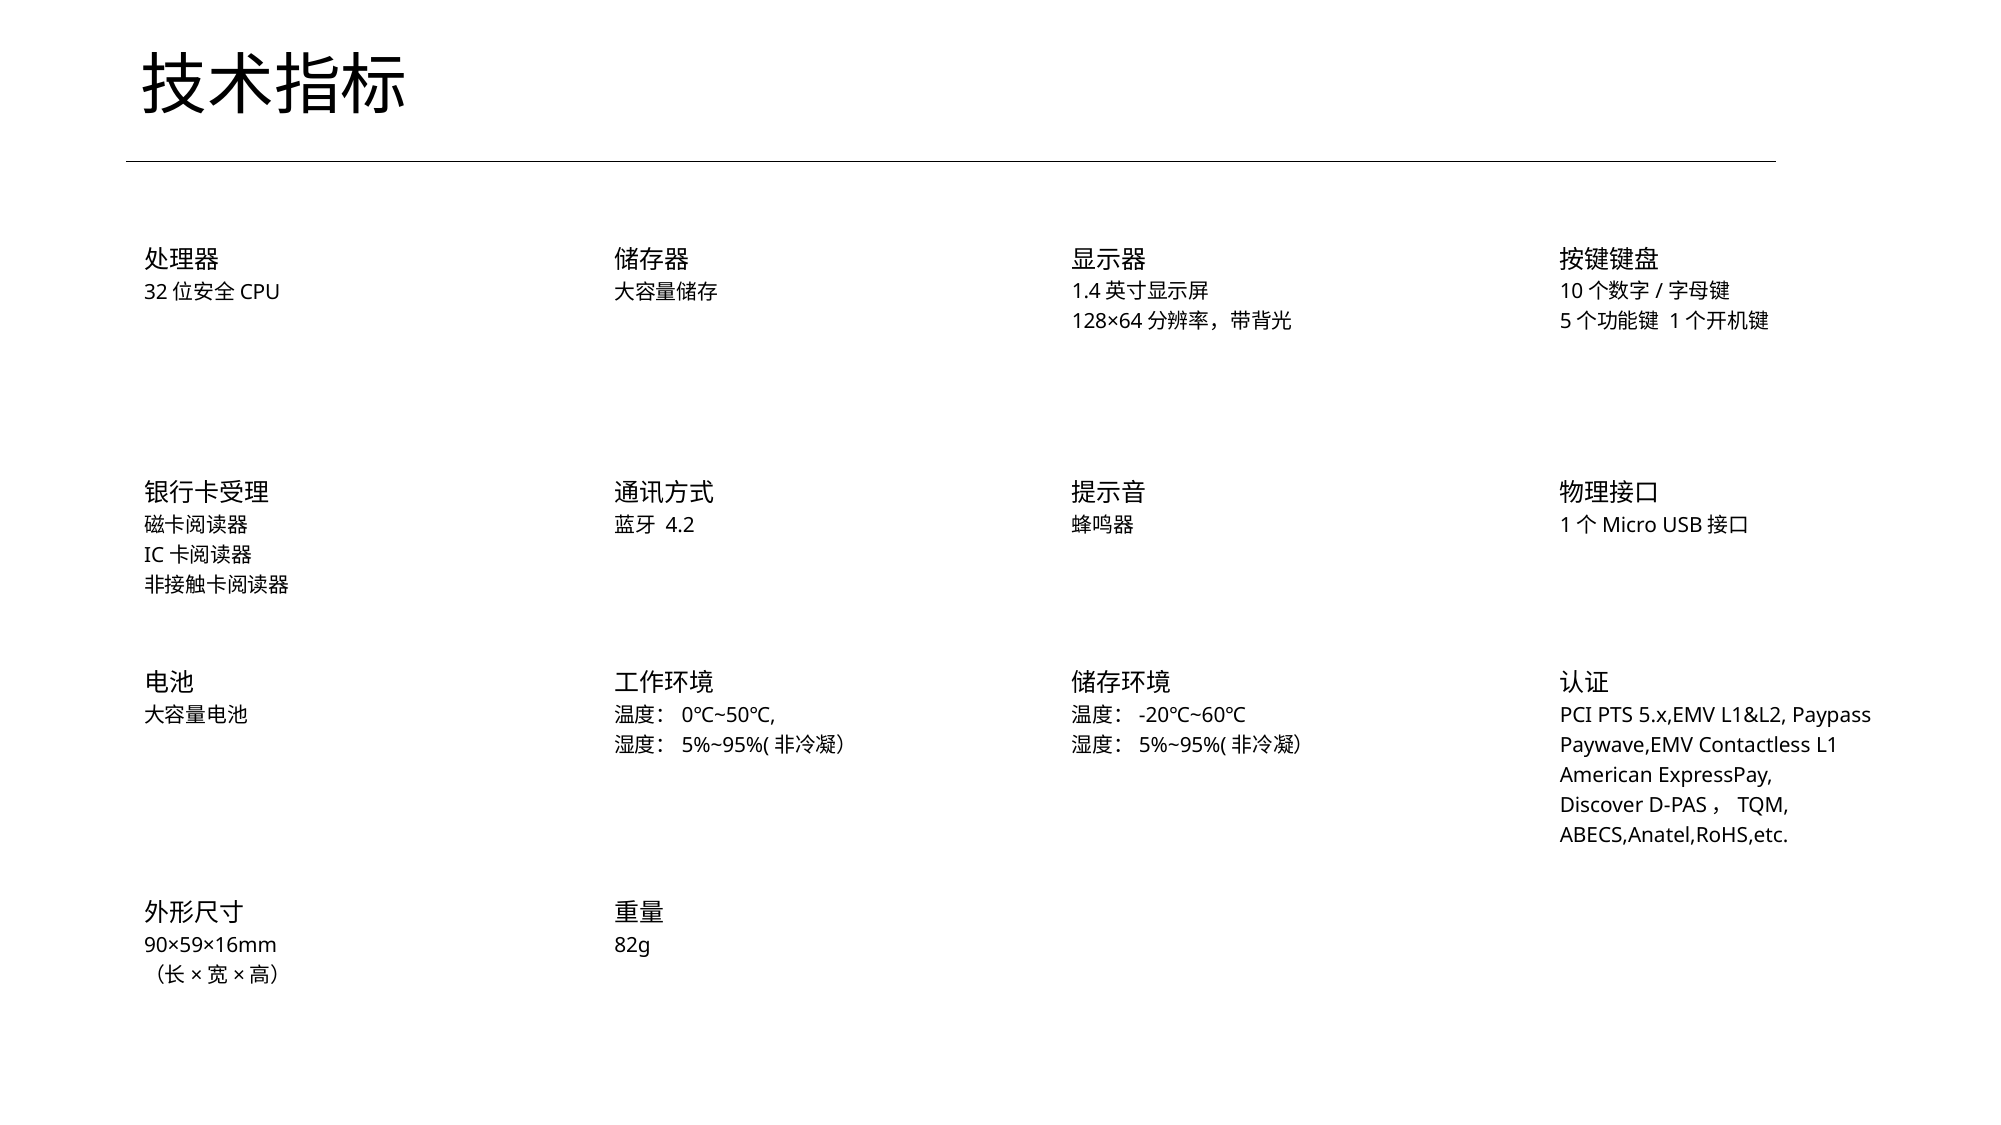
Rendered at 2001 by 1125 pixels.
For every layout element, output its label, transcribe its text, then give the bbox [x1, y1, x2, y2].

text_box 显示器 1.4英⼨显⽰屏 128×64分辨率，带背光 [1057, 229, 1422, 341]
text_box 重量 82g [599, 883, 1017, 964]
text_box 储存环境 温度：-20℃~60℃ 湿度：5%~95%(⾮冷凝） [1057, 653, 1474, 764]
text_box 外形尺寸 90×59×16mm （⻓×宽×⾼） [129, 883, 547, 994]
text_box 银行卡受理 磁卡阅读器 IC卡阅读器 ⾮接触卡阅读器 [129, 463, 547, 604]
text_box 工作环境 温度：0℃~50℃, 湿度：5%~95%(⾮冷凝） [599, 653, 1017, 764]
text_box 技术指标 [125, 34, 543, 130]
text_box 储存器 ⼤容量储存 [599, 230, 1017, 311]
text_box 处理器 32位安全CPU [129, 230, 547, 311]
text_box 电池 ⼤容量电池 [129, 653, 547, 734]
text_box 按键键盘 10个数字/字⺟键 5个功能键 1个开机键 [1544, 229, 1962, 341]
text_box 物理接口 1个Micro USB接⼝ [1544, 463, 1962, 545]
text_box 认证 PCI PTS 5.x,EMV L1&L2, Paypass Paywave,EMV Contactless L1 American ExpressPay, Discover D-PAS，TQM, ABECS,Anatel,RoHS,etc. [1544, 653, 1962, 854]
text_box 通讯⽅式 蓝⽛ 4.2 [599, 463, 1017, 545]
text_box 提示音 蜂鸣器 [1057, 463, 1474, 545]
